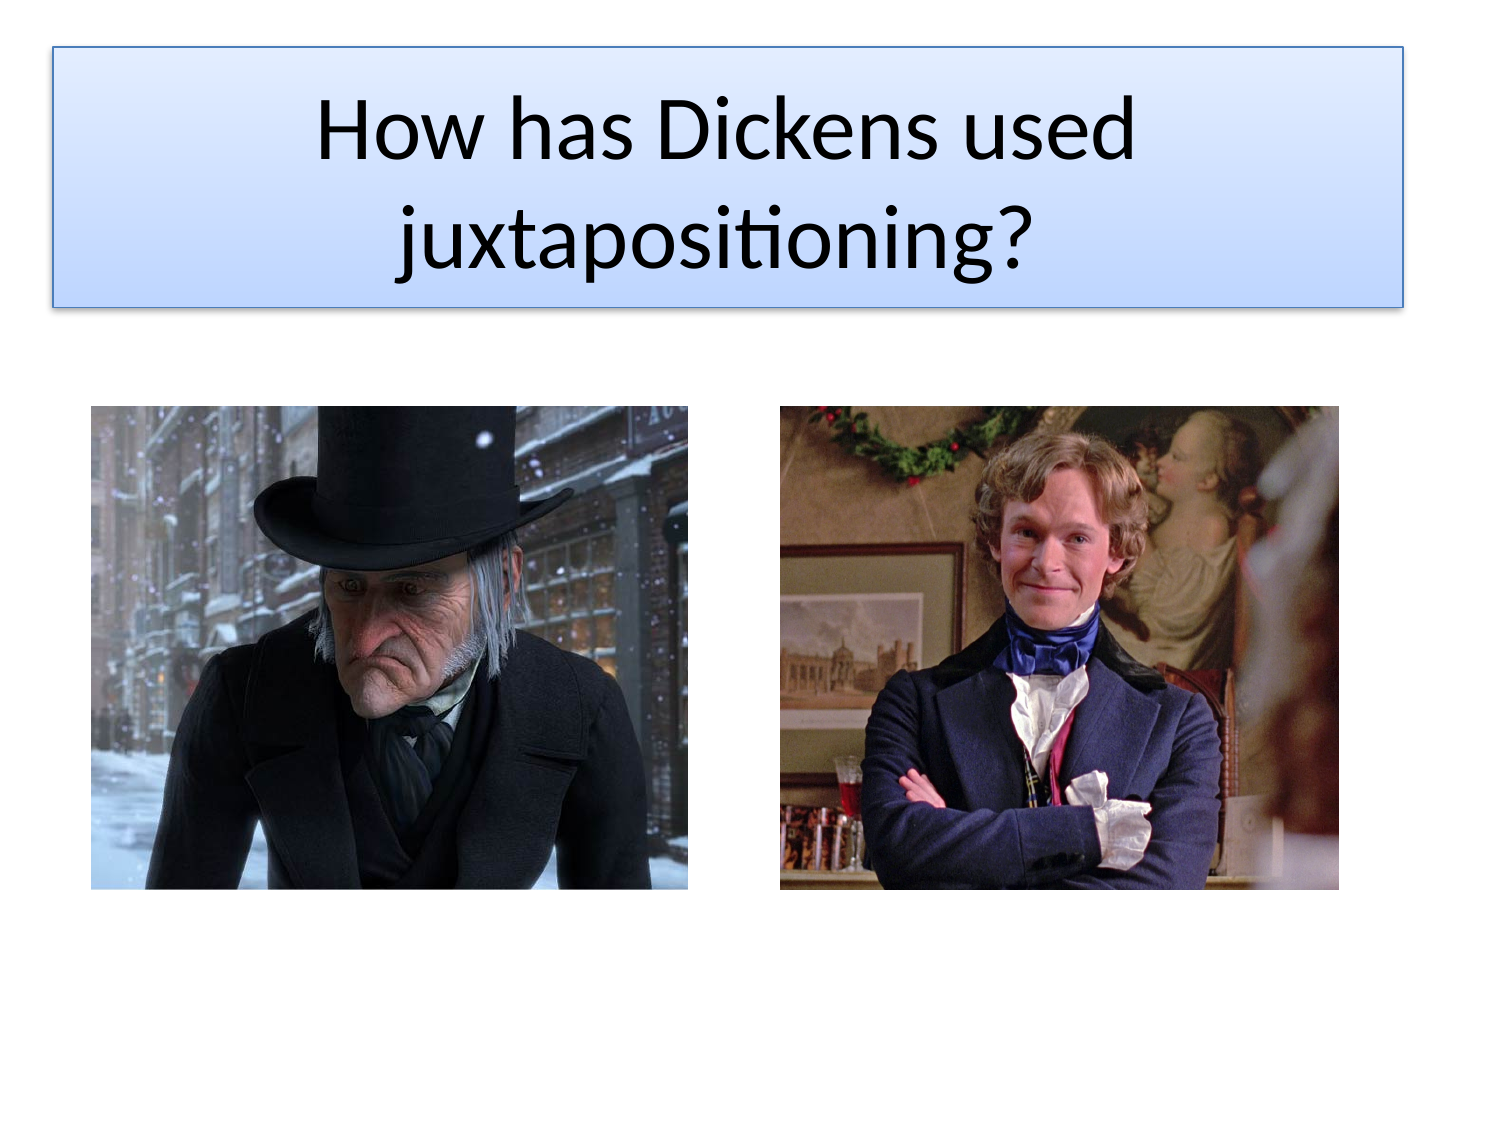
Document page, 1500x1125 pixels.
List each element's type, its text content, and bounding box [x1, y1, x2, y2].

title How has Dickens used juxtapositioning? [53, 47, 1403, 308]
picture [780, 406, 1339, 890]
picture [91, 406, 689, 890]
